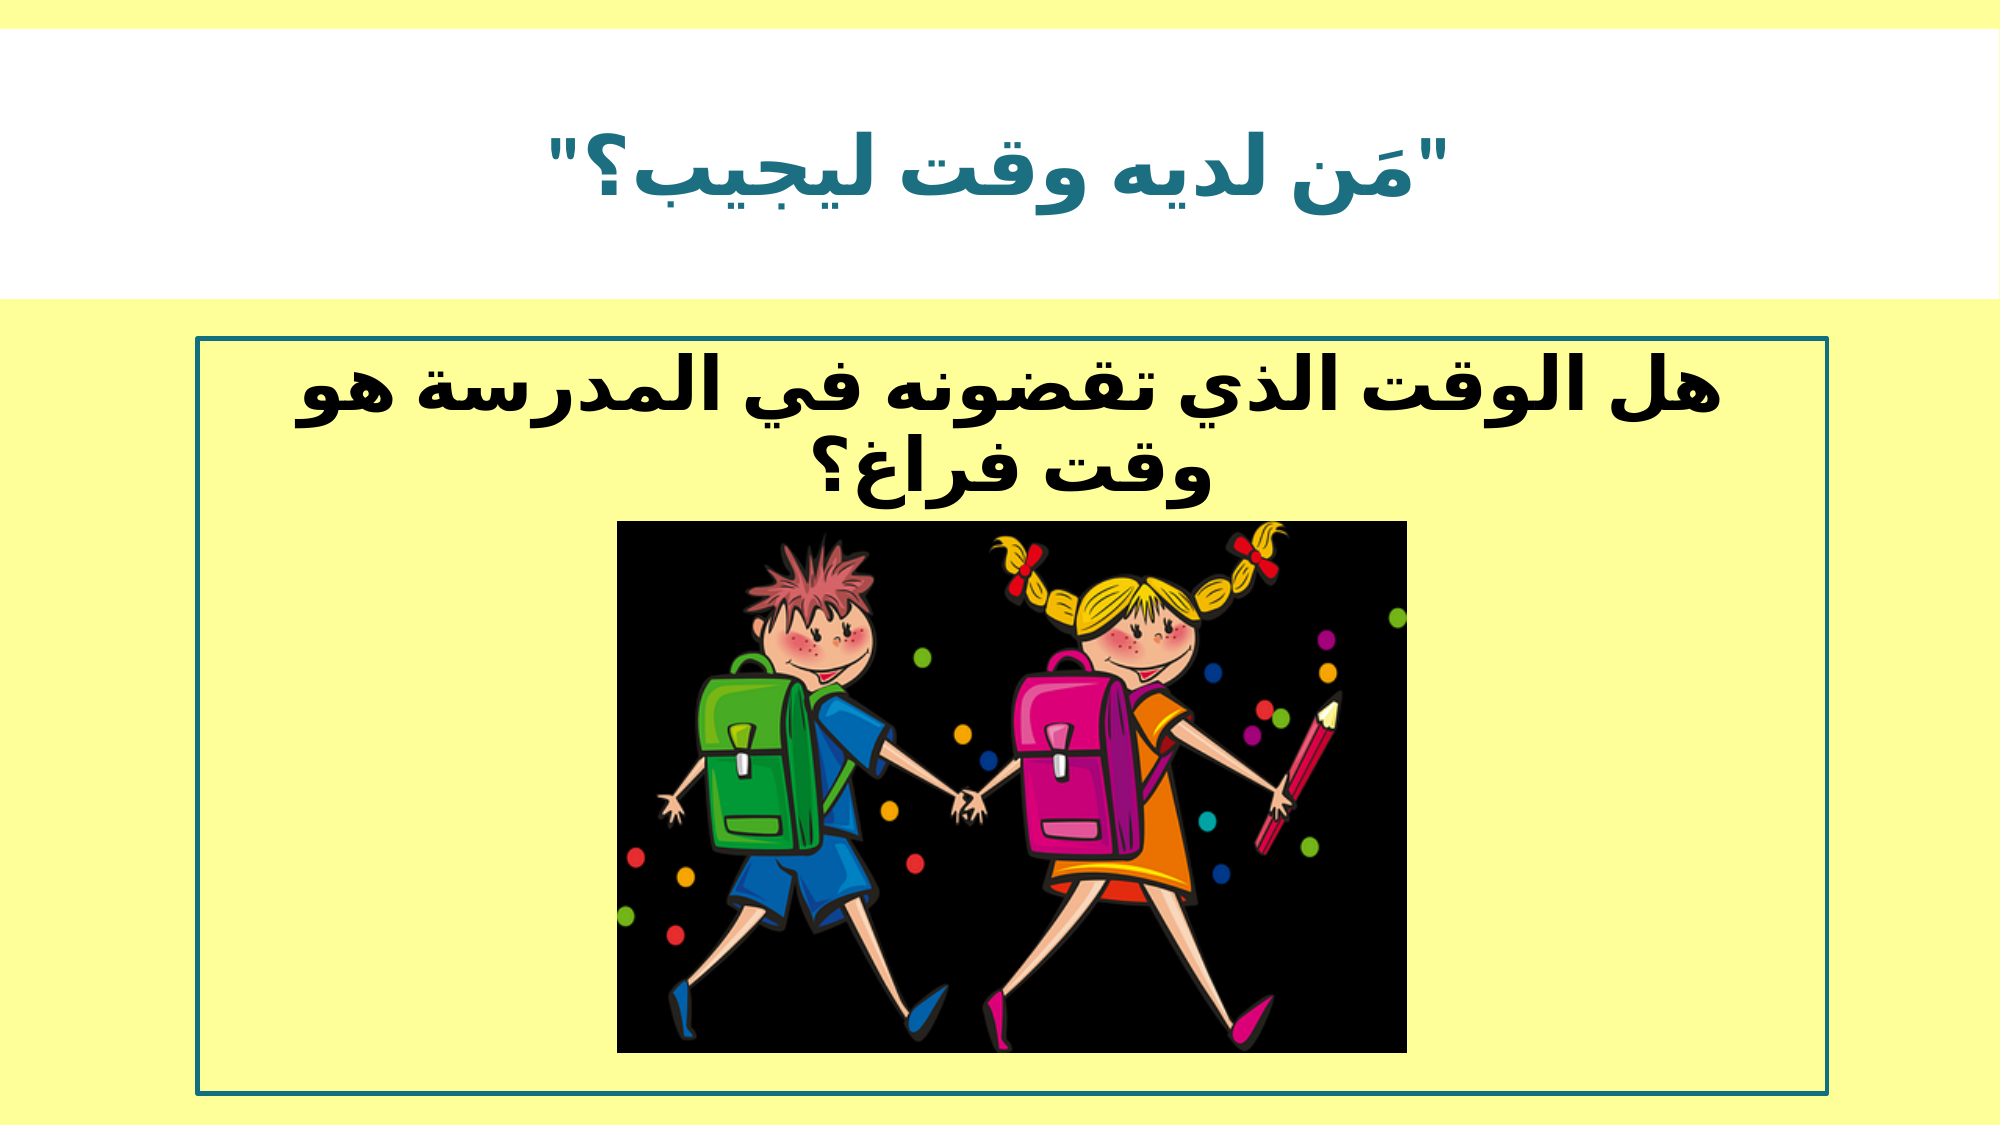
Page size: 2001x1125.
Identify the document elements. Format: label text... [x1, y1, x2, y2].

picture [617, 520, 1408, 1053]
title "مَن لديه وقت ليجيب؟" [197, 46, 1803, 295]
list هل الوقت الذي تقضونه في المدرسة هو وقت فراغ؟ [197, 338, 1828, 1094]
